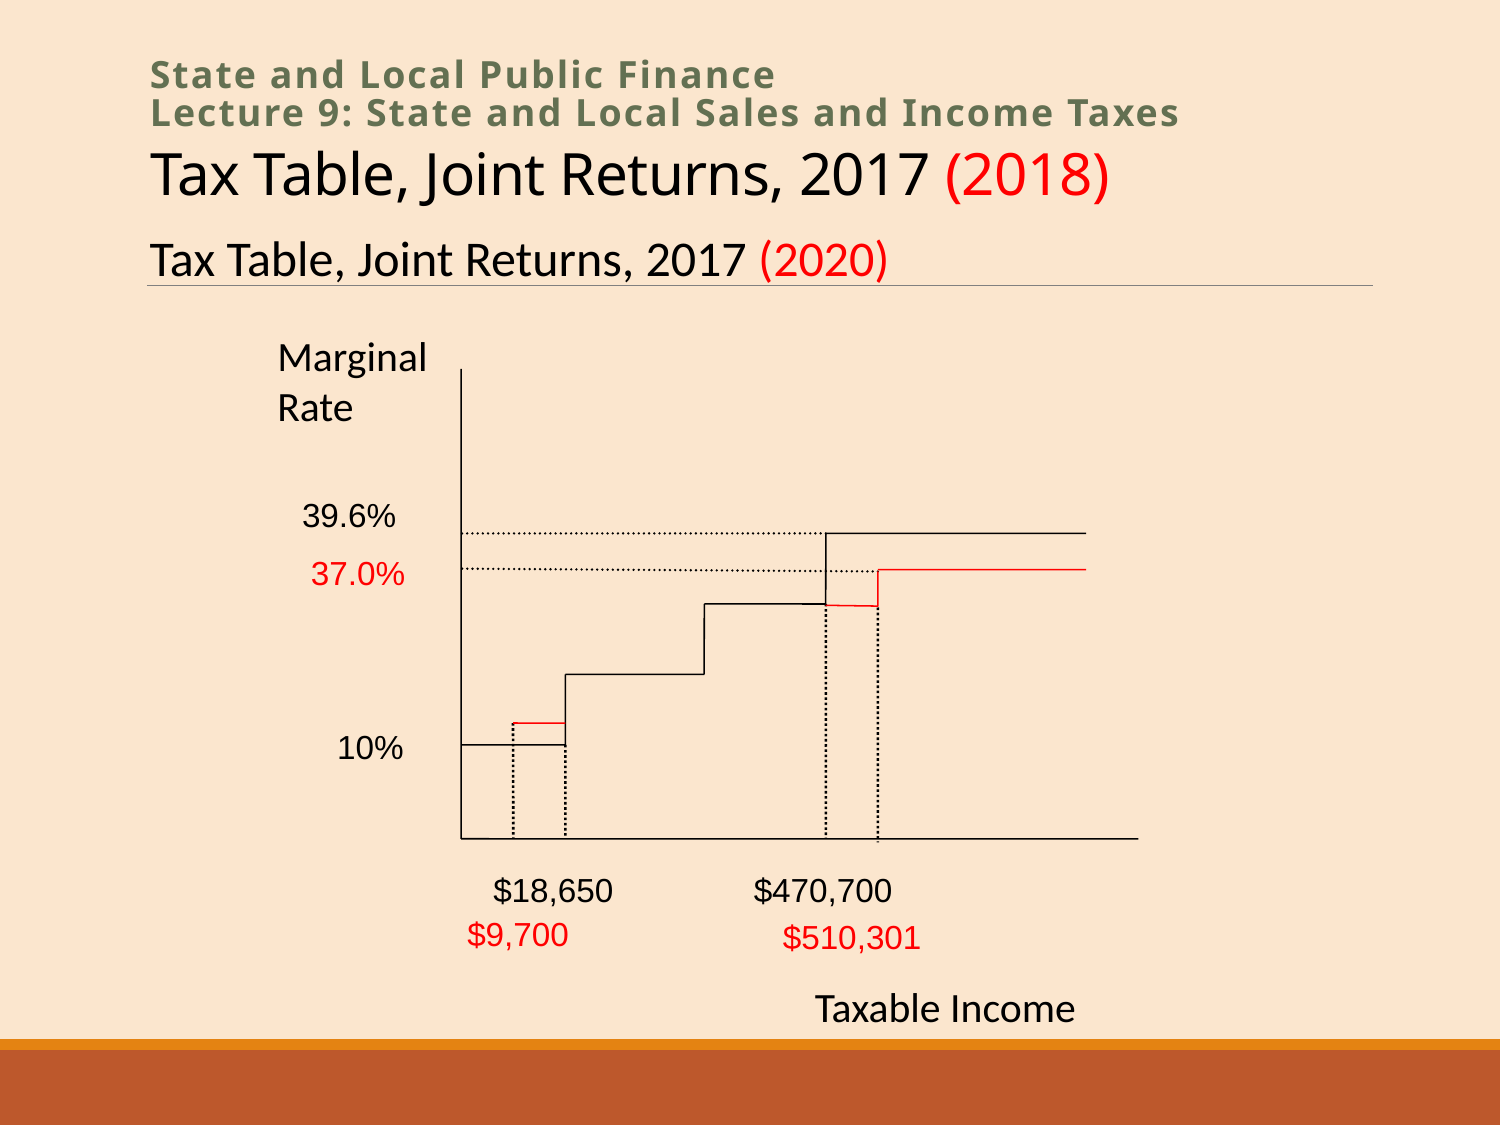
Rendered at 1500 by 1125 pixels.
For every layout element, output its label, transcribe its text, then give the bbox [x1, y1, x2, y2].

list Tax Table, Joint Returns, 2017 (2020) [149, 225, 1387, 886]
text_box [261, 297, 1261, 1098]
title Tax Table, Joint Returns, 2017 (2018) [135, 47, 1373, 285]
